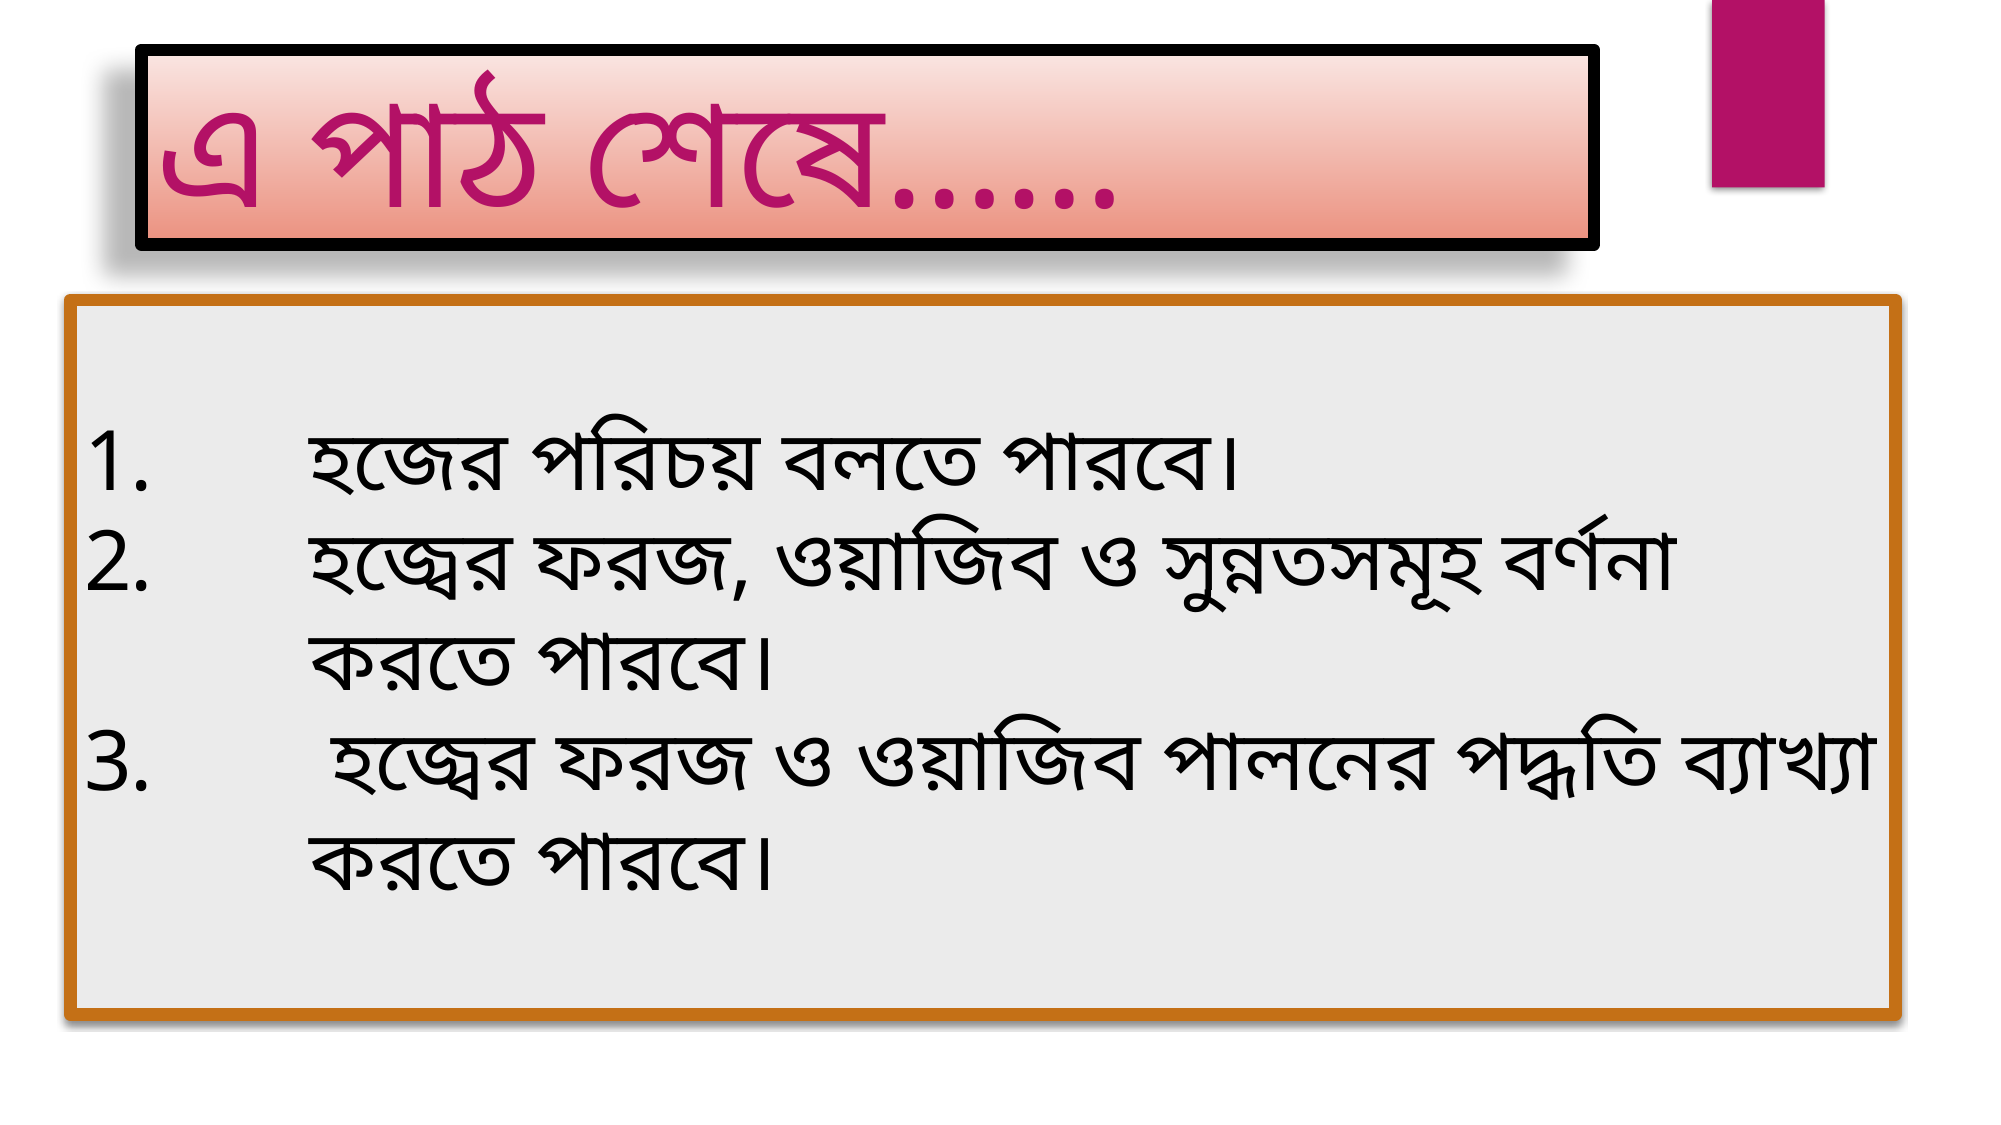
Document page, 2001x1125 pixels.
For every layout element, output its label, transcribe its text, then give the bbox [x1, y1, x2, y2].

text_box হজের পরিচয় বলতে পারবে। হজ্বের ফরজ, ওয়াজিব ও সুন্নতসমূহ বর্ণনা করতে পারবে। হজ্বের ফরজ ও ওয়াজিব পালনের পদ্ধতি ব্যাখ্যা করতে পারবে। [70, 299, 1896, 1015]
text_box এ পাঠ শেষে…… [140, 49, 1595, 245]
